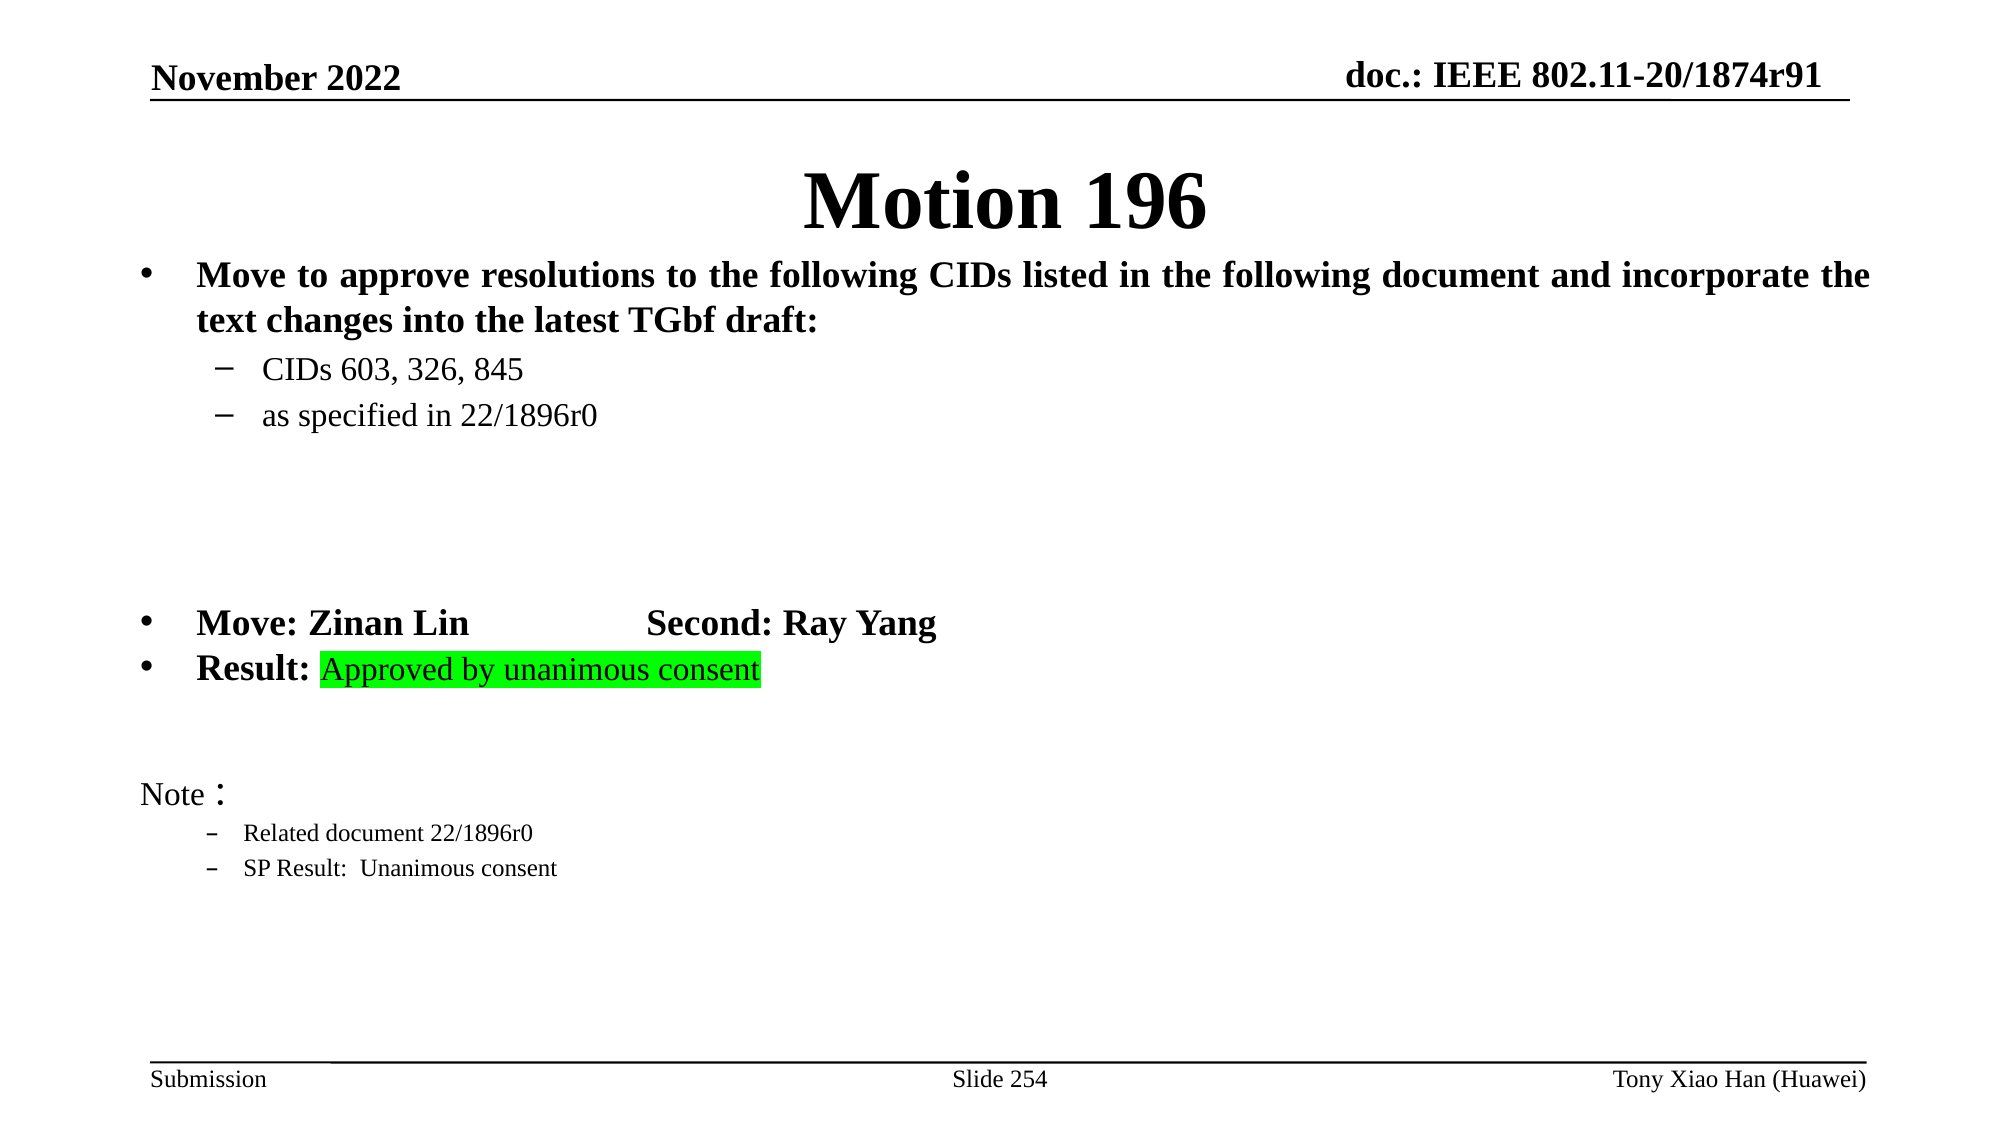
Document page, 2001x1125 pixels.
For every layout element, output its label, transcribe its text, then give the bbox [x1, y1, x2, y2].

text_box Motion 196 [368, 137, 1644, 212]
text_box Move to approve resolutions to the following CIDs listed in the following document and incorporate the text changes into the latest TGbf draft: CIDs 603, 326, 845 as specified in 22/1896r0 Move: Zinan Lin Second: Ray Yang Result: Approved by unanimous consent Note： Related document 22/1896r0 SP Result: Unanimous consent [125, 212, 1888, 900]
